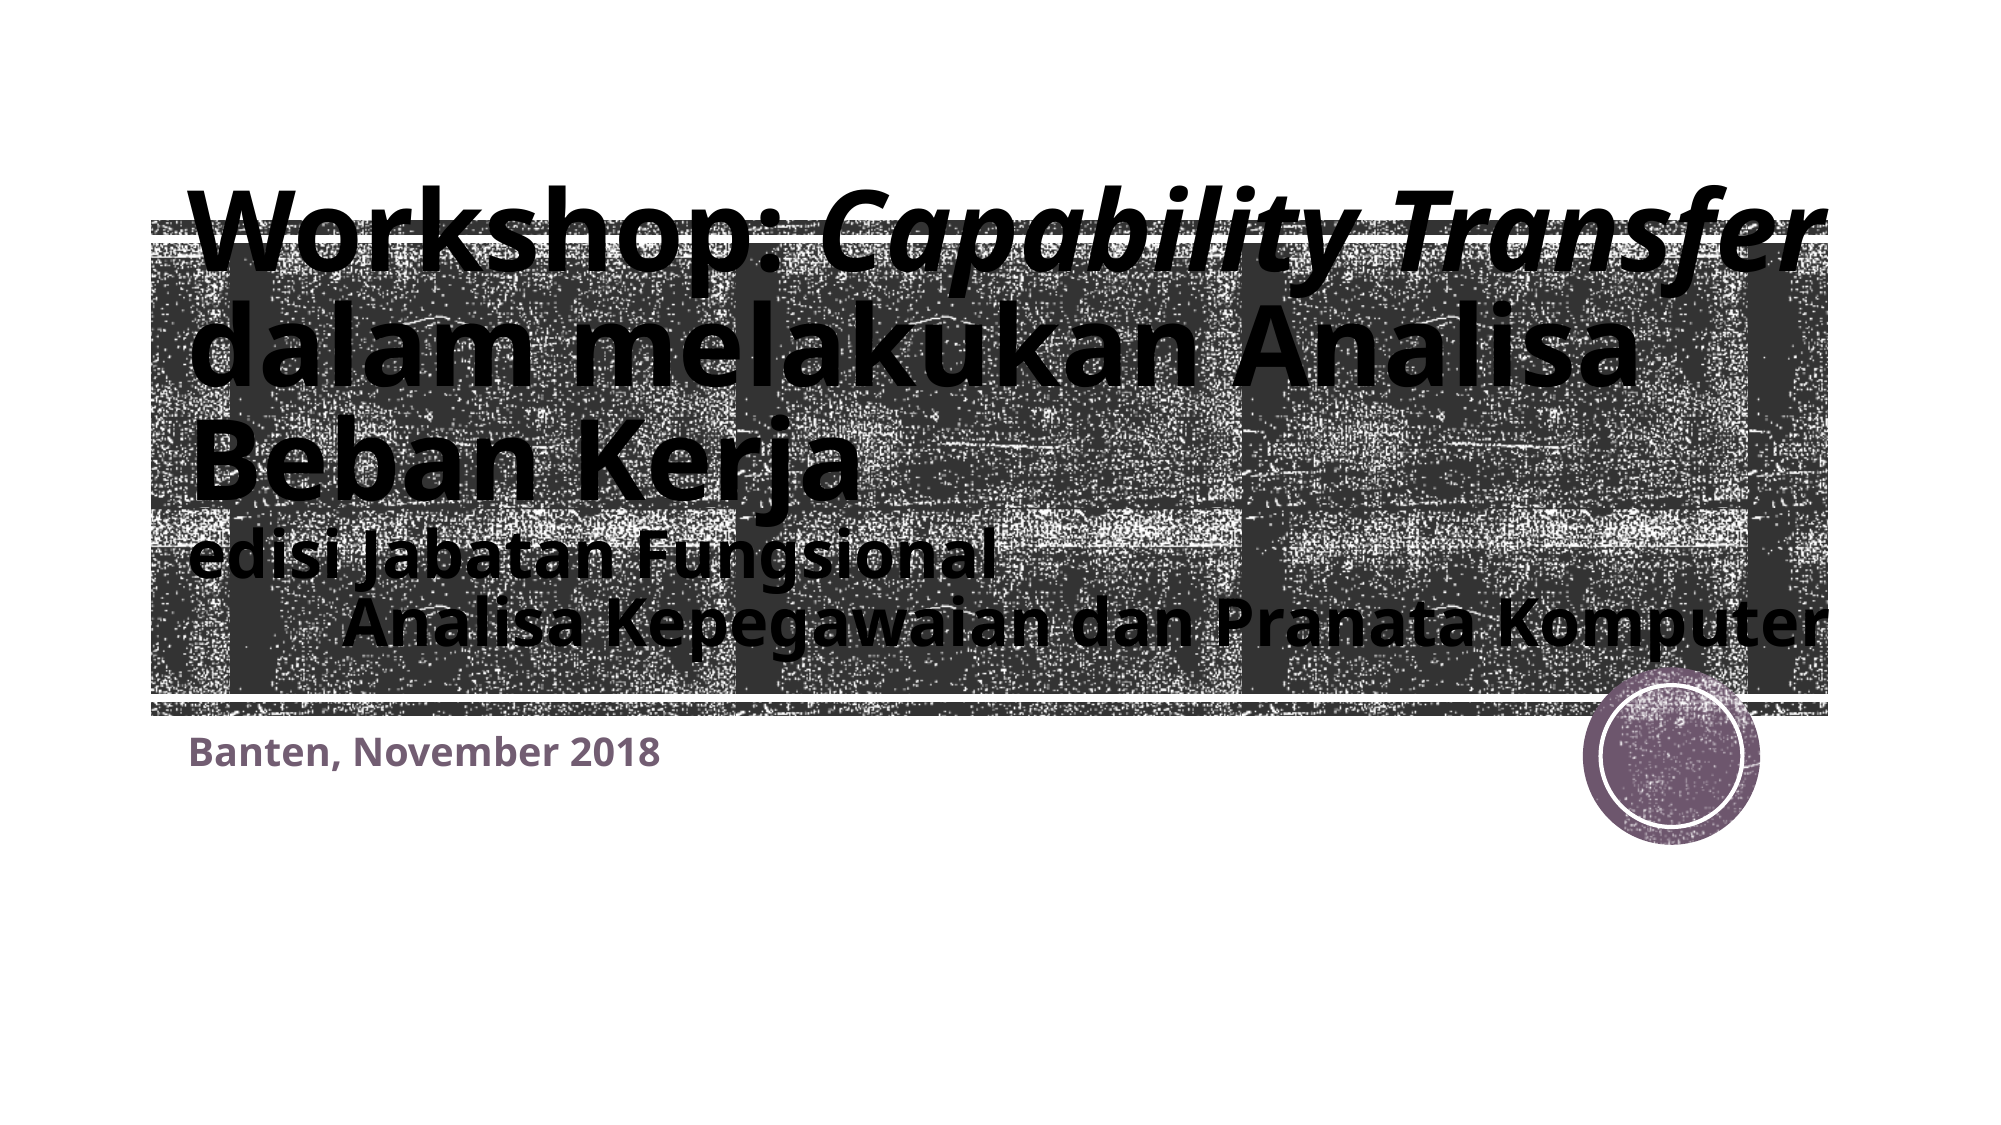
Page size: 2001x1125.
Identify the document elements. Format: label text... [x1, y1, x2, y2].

title Workshop: Capability Transfer dalam melakukan Analisa Beban Kerja edisi Jabatan Fungsional Analisa Kepegawaian dan Pranata Komputer [172, 164, 1881, 675]
subtitle Banten, November 2018 [172, 724, 1467, 783]
